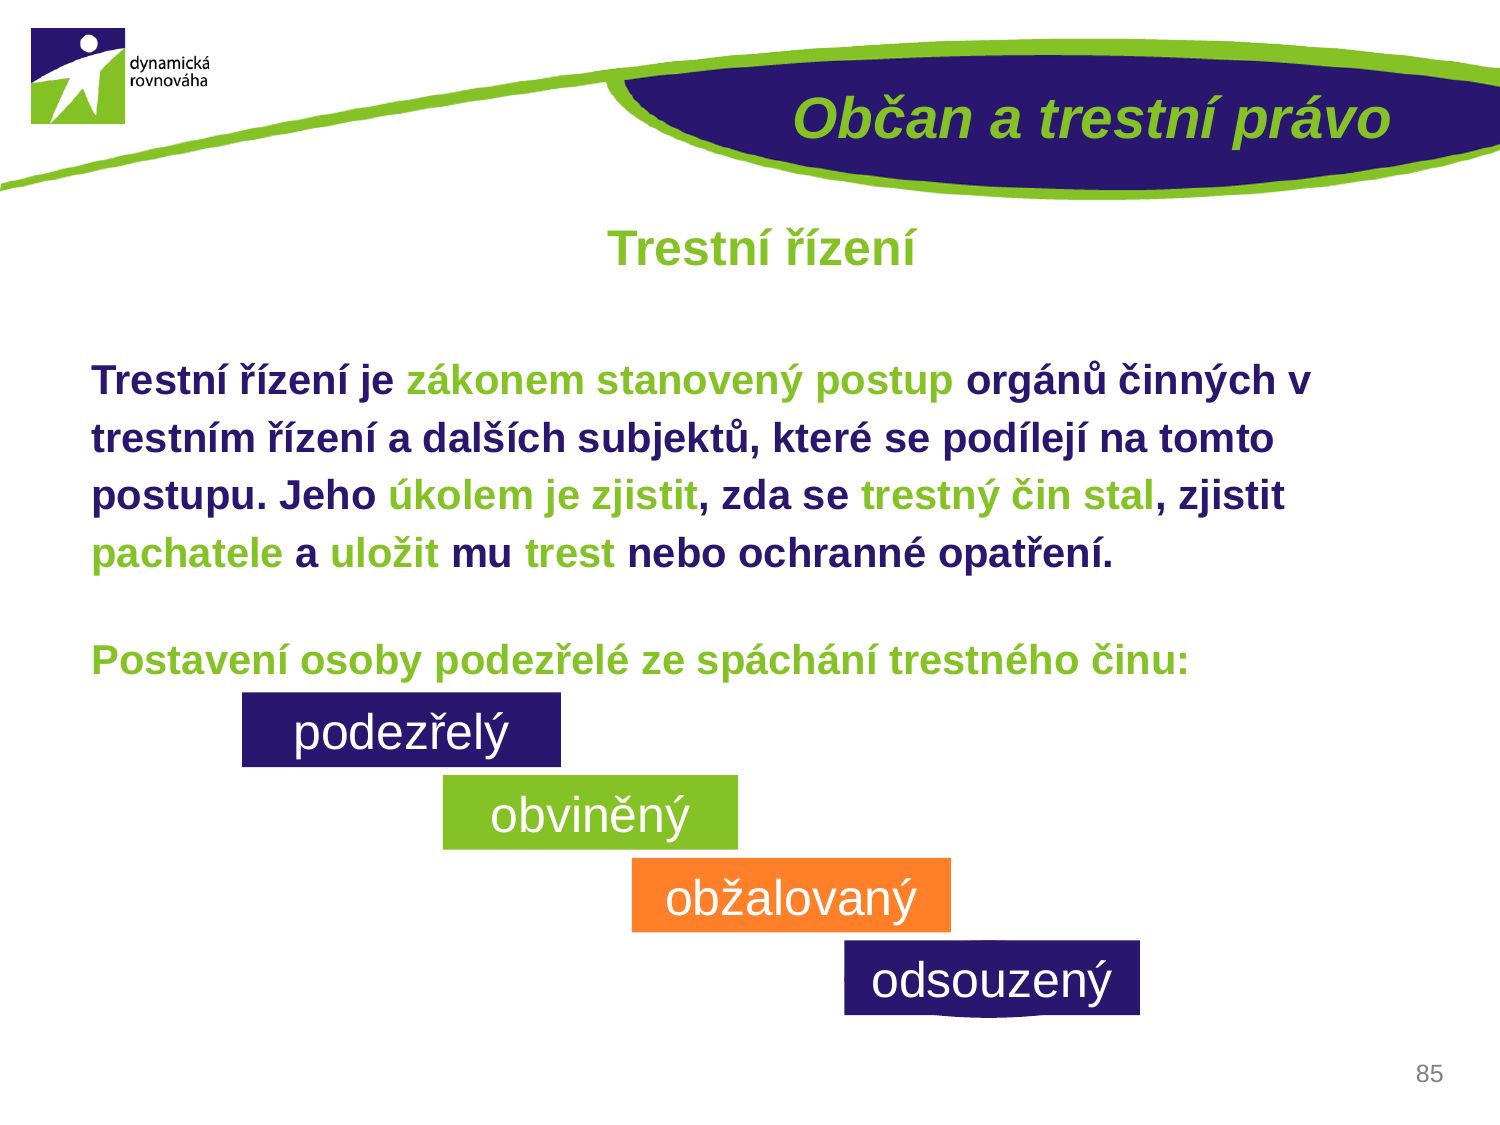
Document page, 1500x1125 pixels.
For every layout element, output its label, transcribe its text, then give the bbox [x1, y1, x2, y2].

text_box obviněný [442, 775, 739, 850]
list Trestní řízení je zákonem stanovený postup orgánů činných v trestním řízení a dalších subjektů, které se podílejí na tomto postupu. Jeho úkolem je zjistit, zda se trestný čin stal, zjistit pachatele a uložit mu trest nebo ochranné opatření. Postavení osoby podezřelé ze spáchání trestného činu: [76, 338, 1459, 1000]
text_box obžalovaný [631, 857, 951, 933]
slide_number 85 [1108, 1042, 1459, 1103]
list Trestní řízení [64, 208, 1459, 281]
text_box podezřelý [242, 692, 561, 768]
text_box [844, 940, 1141, 1019]
picture [0, 0, 1500, 281]
title Občan a trestní právo [726, 68, 1459, 161]
